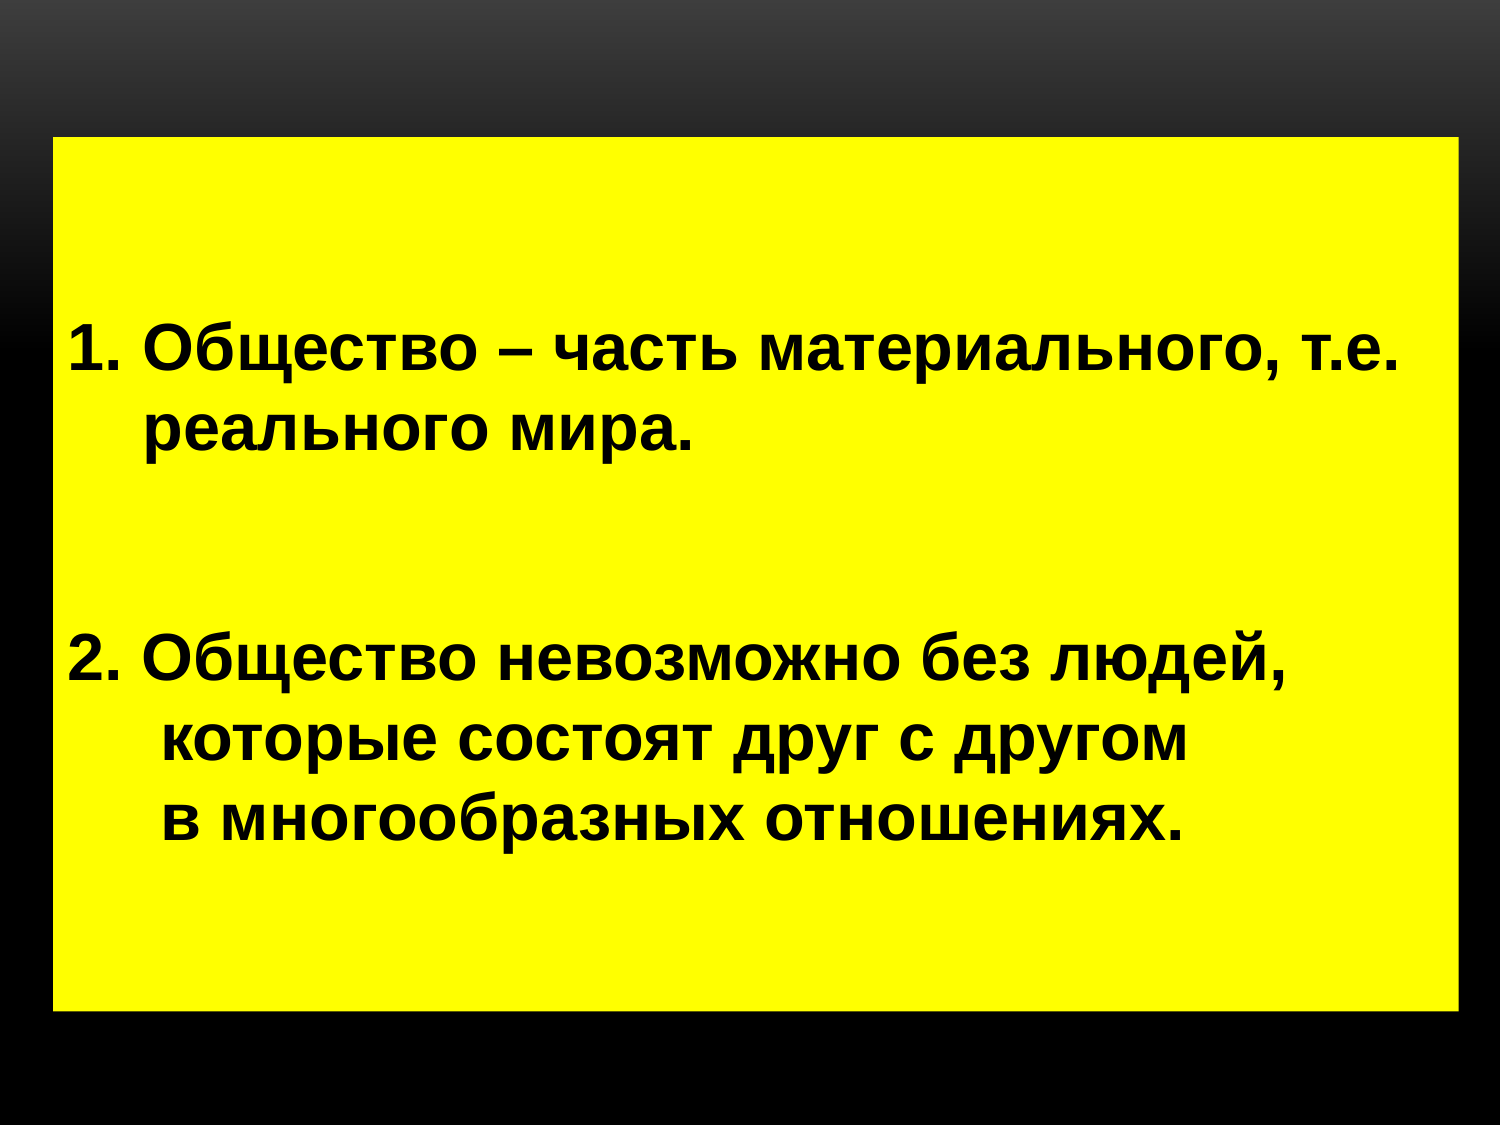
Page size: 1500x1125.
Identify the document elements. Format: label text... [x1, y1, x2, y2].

text_box Общество – часть материального, т.е. реального мира. 2. Общество невозможно без людей, которые состоят друг с другом в многообразных отношениях. [53, 137, 1459, 1012]
picture [0, 0, 1500, 1125]
